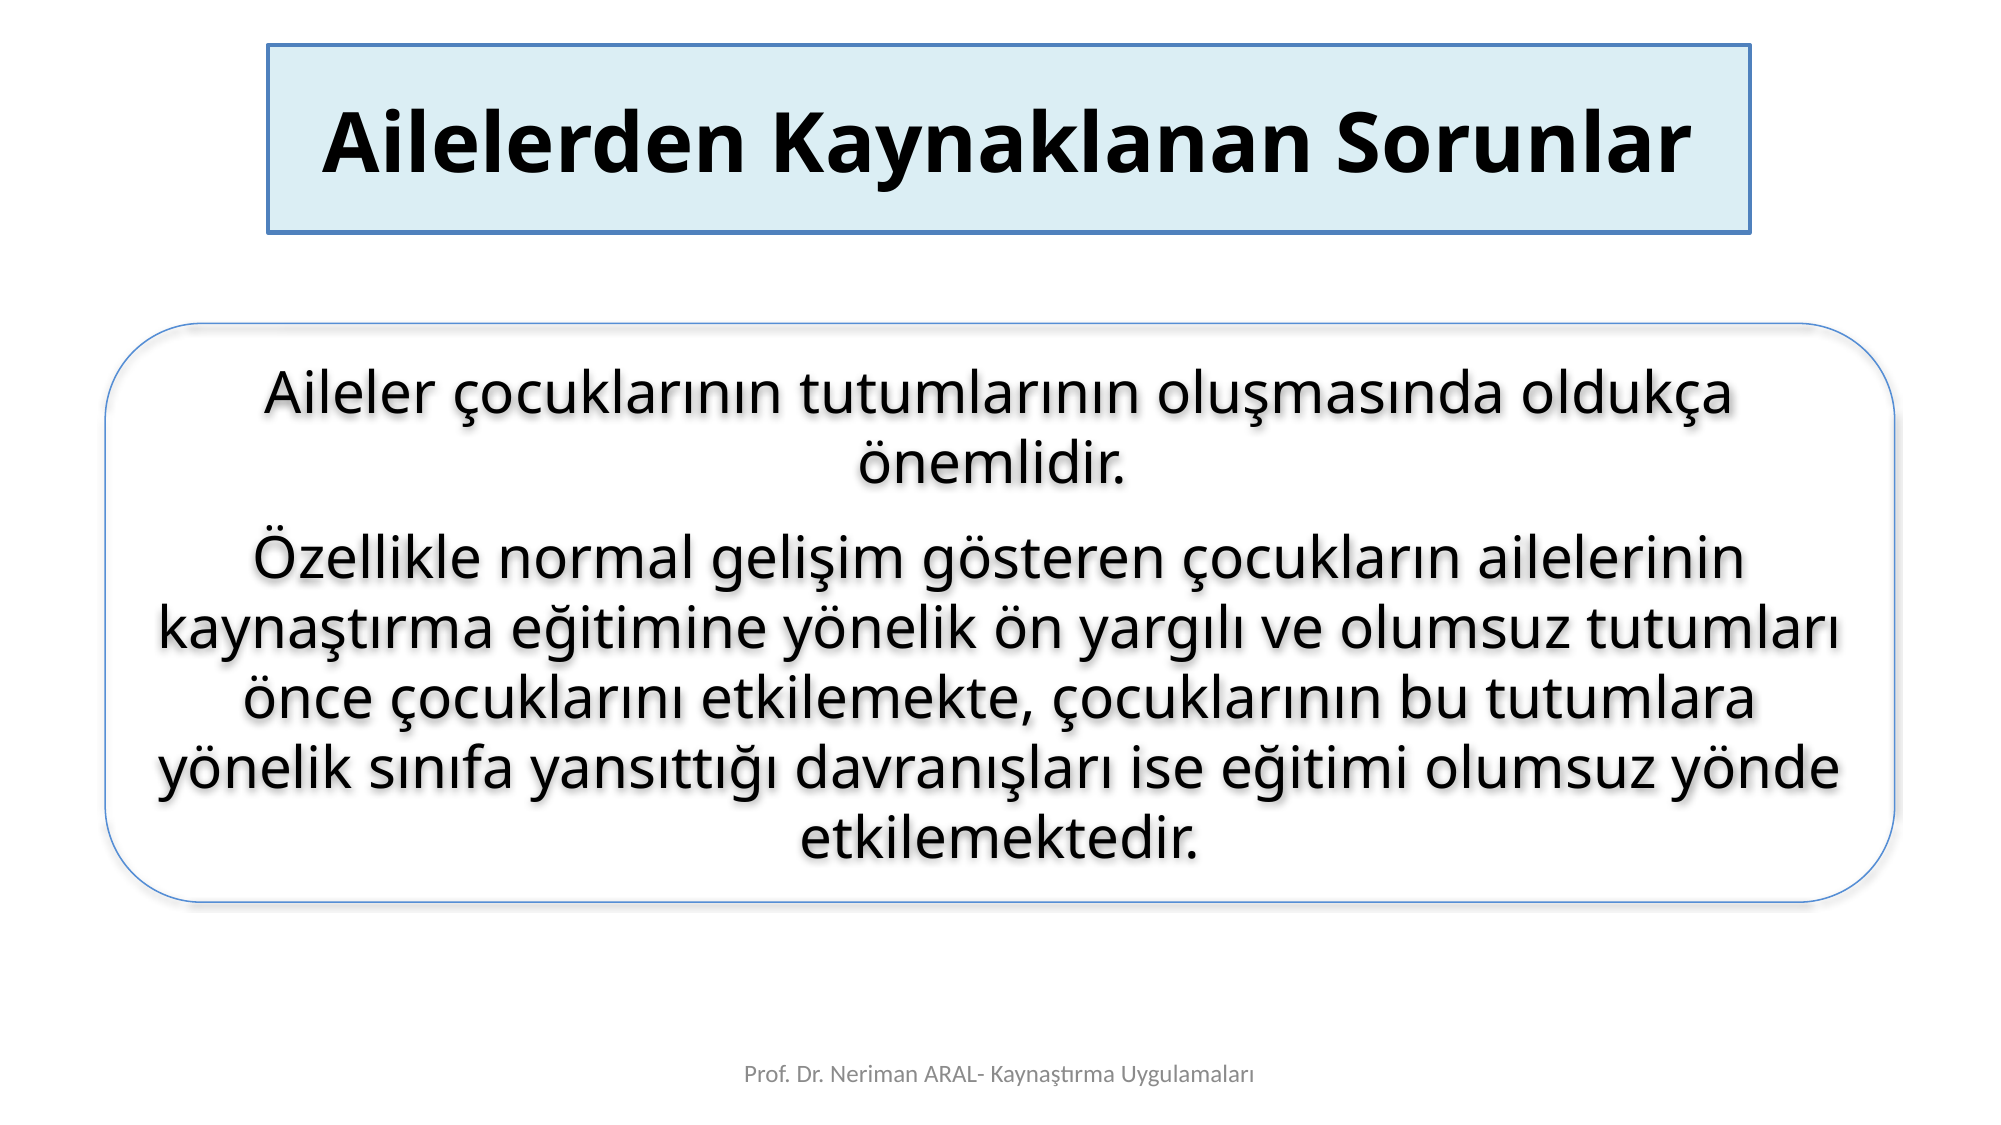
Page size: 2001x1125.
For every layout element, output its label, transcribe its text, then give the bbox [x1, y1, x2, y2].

title Ailelerden Kaynaklanan Sorunlar [266, 43, 1752, 235]
text_box Aileler çocuklarının tutumlarının oluşmasında oldukça önemlidir. Özellikle normal gelişim gösteren çocukların ailelerinin kaynaştırma eğitimine yönelik ön yargılı ve olumsuz tutumları önce çocuklarını etkilemekte, çocuklarının bu tutumlara yönelik sınıfa yansıttığı davranışları ise eğitimi olumsuz yönde etkilemektedir. [104, 322, 1896, 903]
footer Prof. Dr. Neriman ARAL- Kaynaştırma Uygulamaları [683, 1042, 1317, 1103]
